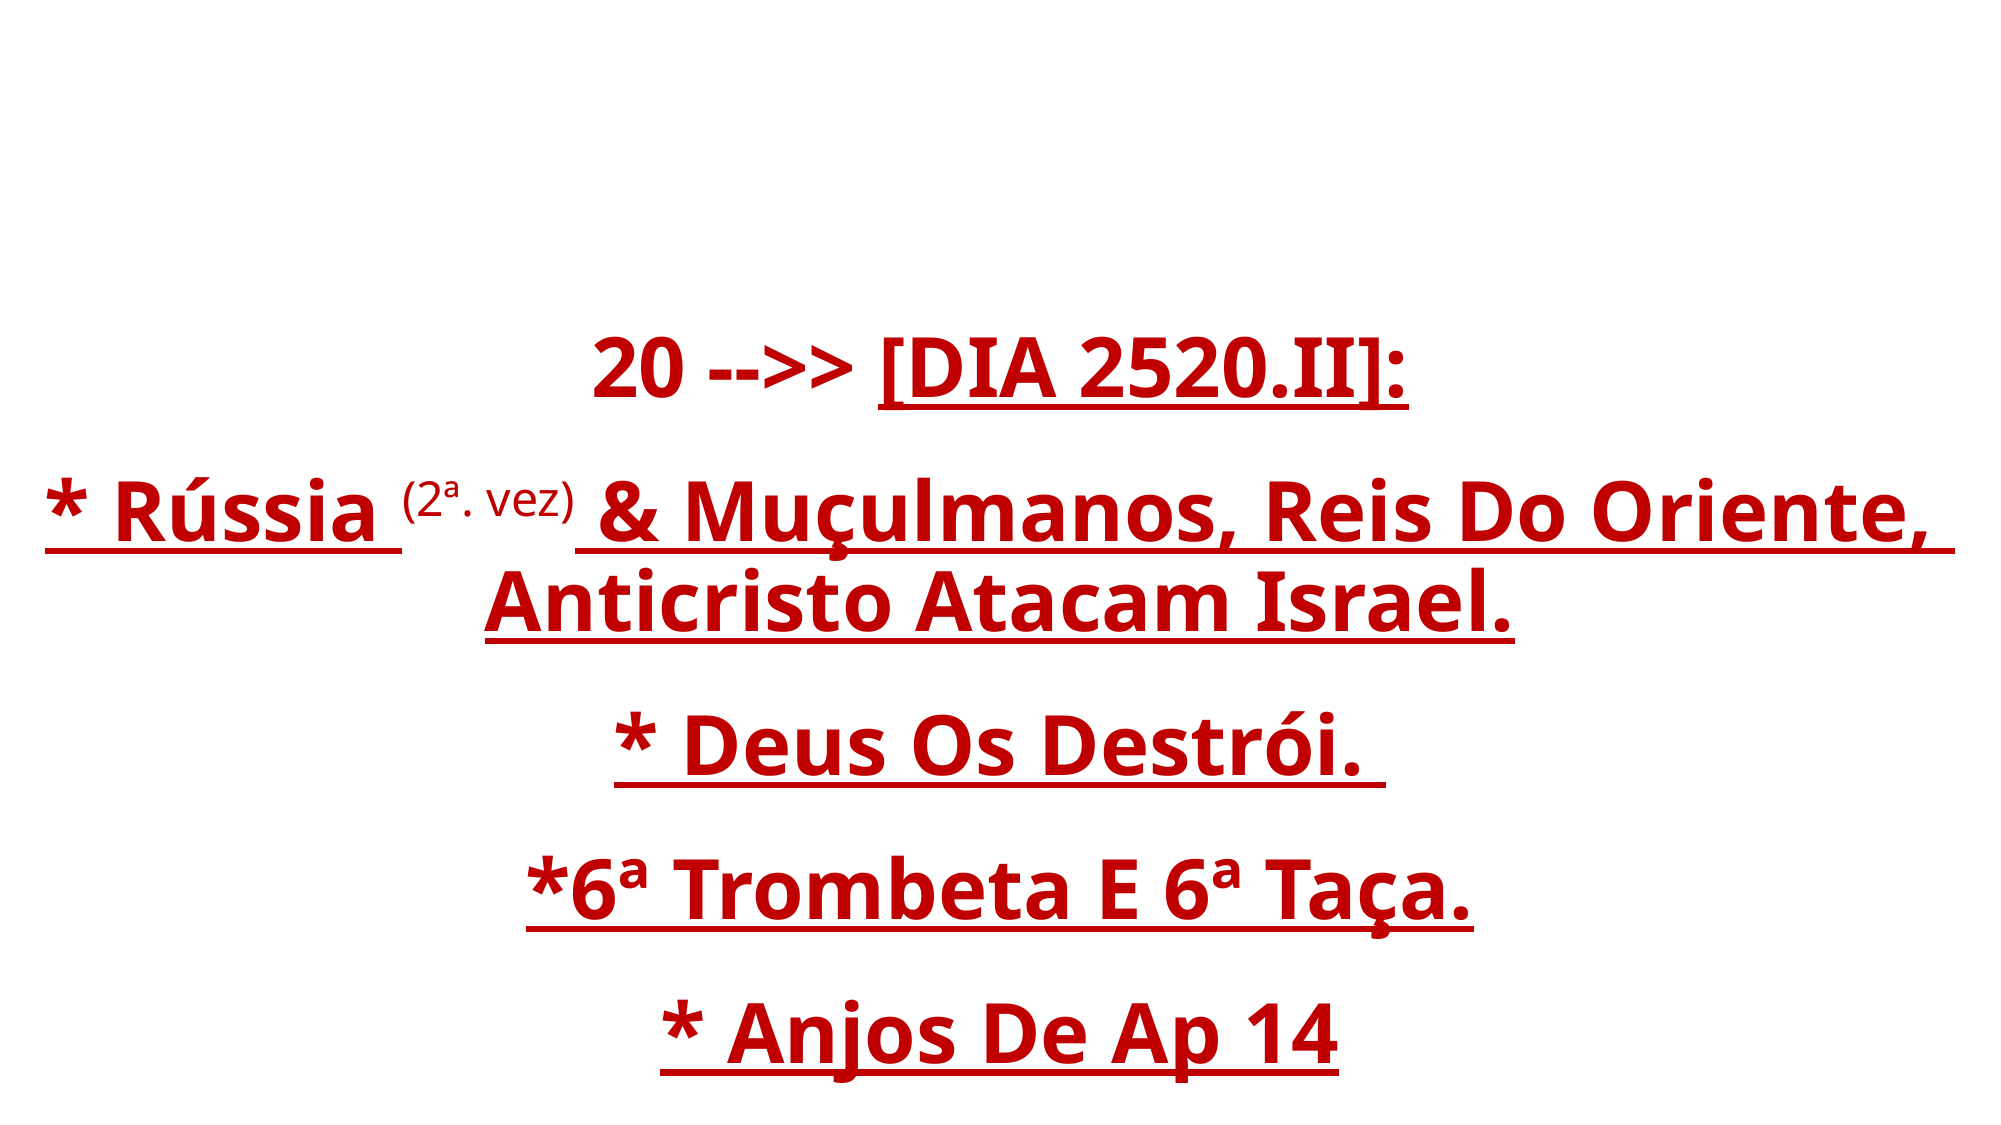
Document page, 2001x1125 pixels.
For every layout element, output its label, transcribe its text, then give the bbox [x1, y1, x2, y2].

title 20 -->> [DIA 2520.II]: * Rússia (2ª. vez) & Muçulmanos, Reis Do Oriente, Anticristo Atacam Israel. * Deus Os Destrói. *6ª Trombeta E 6ª Taça. * Anjos De Ap 14 [0, 0, 2000, 1089]
